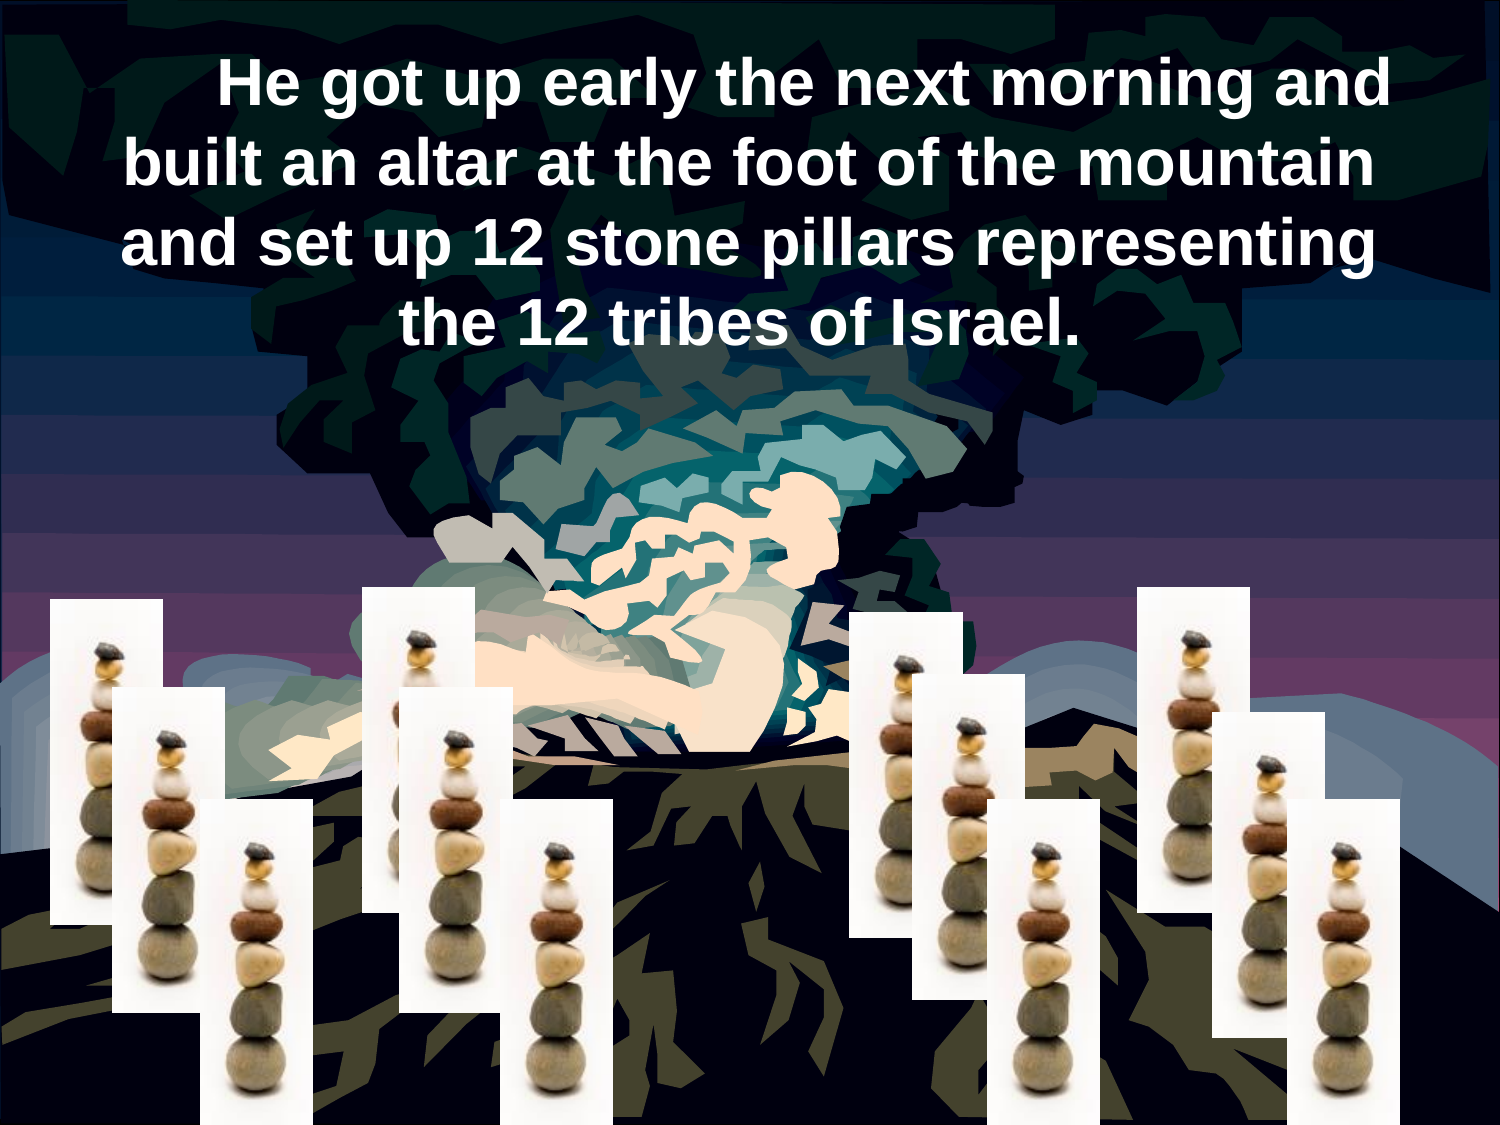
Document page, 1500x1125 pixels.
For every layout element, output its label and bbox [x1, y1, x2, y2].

text_box [49, 587, 1251, 938]
picture [0, 0, 1500, 1125]
text_box [112, 674, 1326, 1038]
text_box [199, 799, 1401, 1125]
